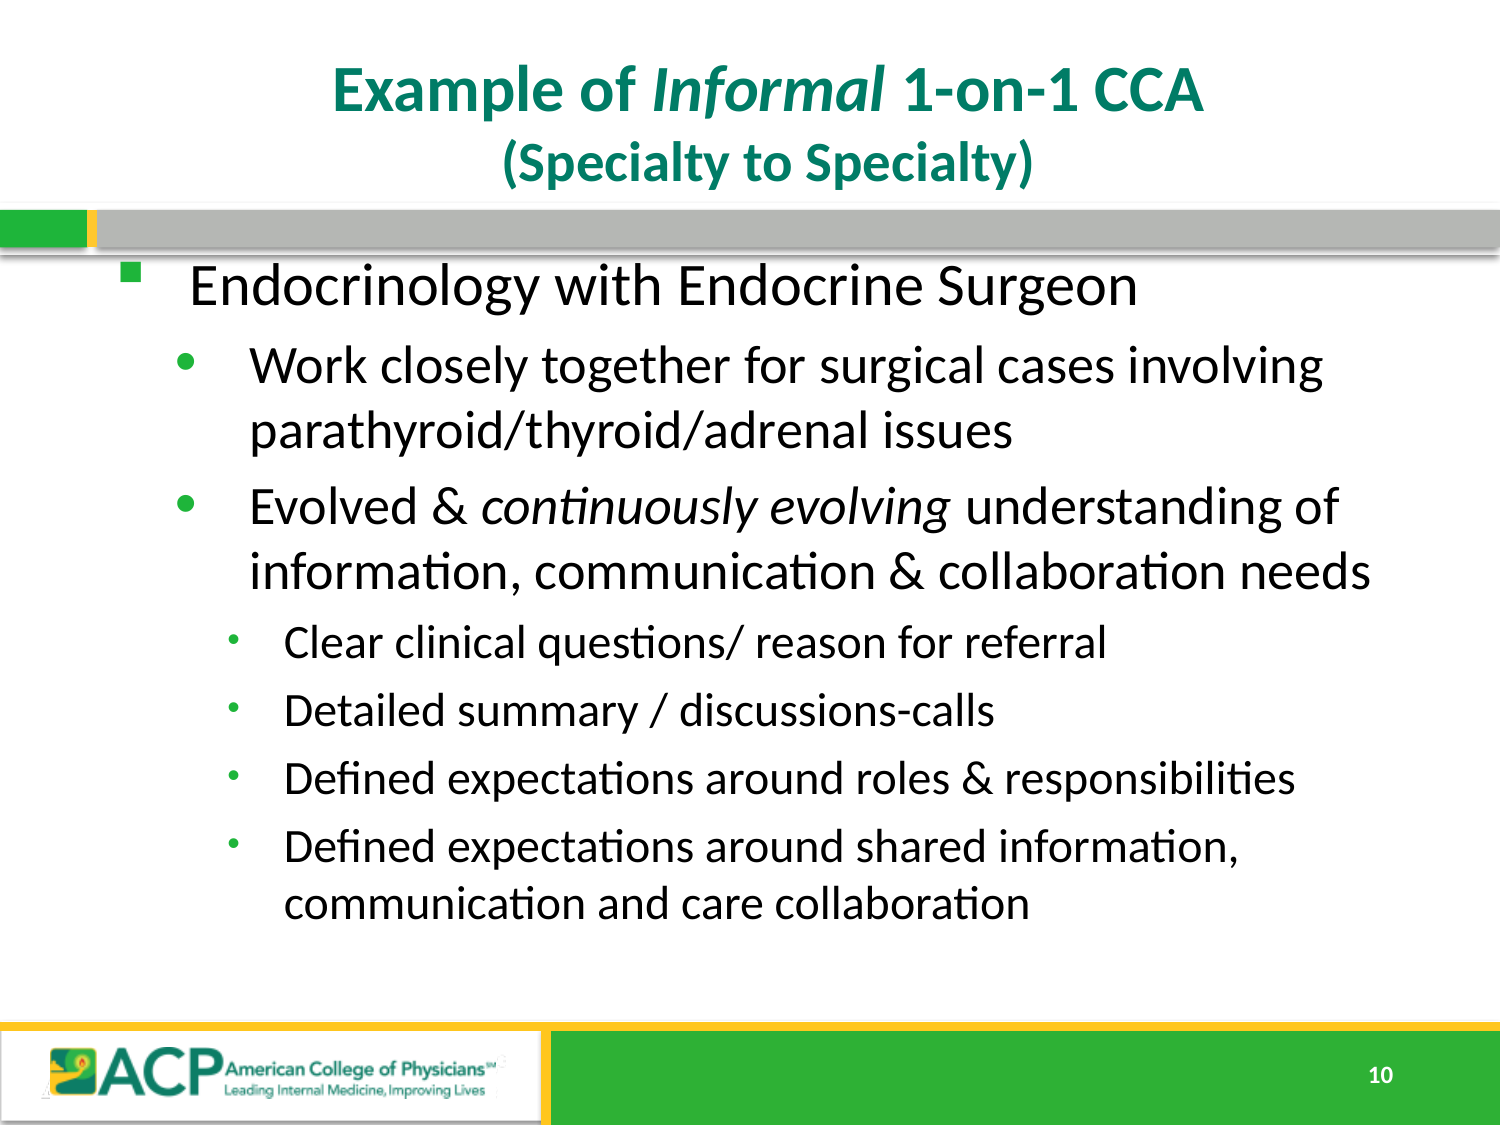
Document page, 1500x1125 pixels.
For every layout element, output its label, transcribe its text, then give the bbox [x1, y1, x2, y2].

title Example of Informal 1-on-1 CCA (Specialty to Specialty) [99, 37, 1438, 200]
picture [50, 1047, 496, 1099]
list Endocrinology with Endocrine Surgeon Work closely together for surgical cases involving parathyroid/thyroid/adrenal issues Evolved & continuously evolving understanding of information, communication & collaboration needs Clear clinical questions/ reason for referral Detailed summary / discussions-calls Defined expectations around roles & responsibilities Defined expectations around shared information, communication and care collaboration [99, 237, 1439, 988]
